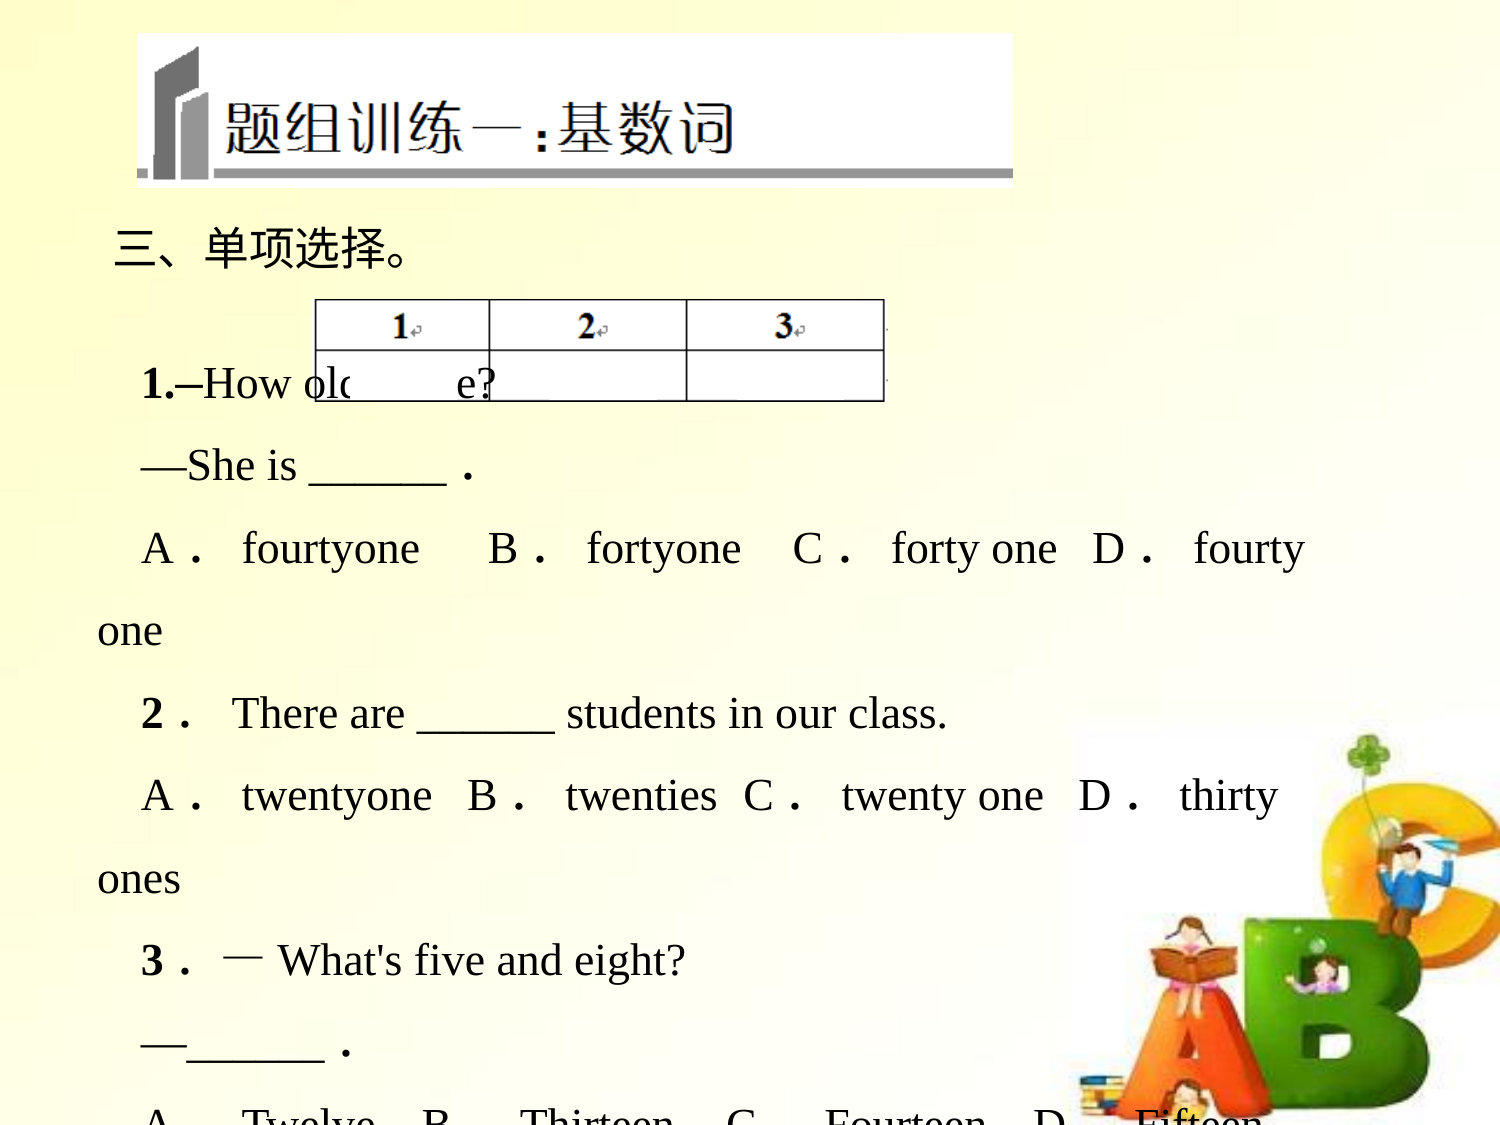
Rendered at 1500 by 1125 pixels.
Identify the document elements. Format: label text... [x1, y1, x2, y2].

picture [0, 0, 1500, 1125]
text_box 三、单项选择。 [97, 212, 448, 283]
text_box 1.—How old is she? —She is ______． A．fourty­one B．forty­one C．forty one D．fourty one 2．There are ______ students in our class. A．twenty­one B．twenties C．twenty one D．thirty­ones 3．—What's five and eight? —______． A．Twelve B．Thirteen C．Fourteen D．Fifteen [82, 400, 1355, 1075]
